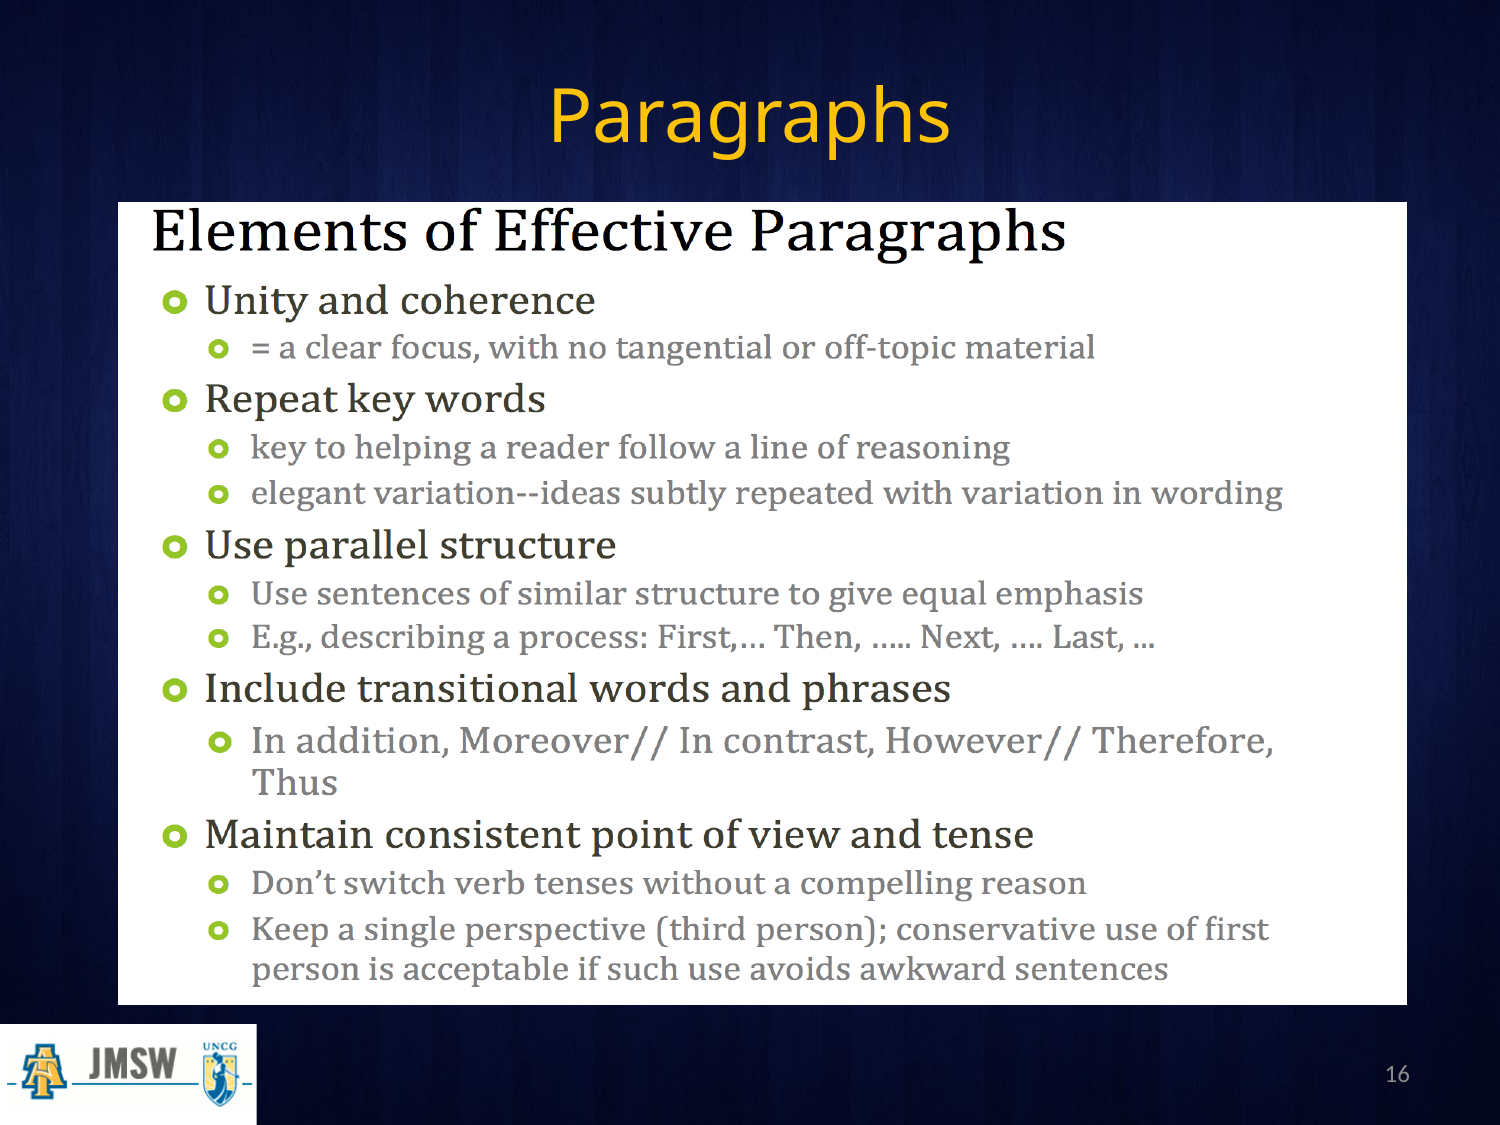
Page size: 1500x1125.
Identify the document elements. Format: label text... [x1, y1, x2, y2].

title Paragraphs [75, 45, 1425, 180]
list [118, 201, 1407, 1006]
picture [0, 0, 1500, 1125]
slide_number 16 [1074, 1042, 1425, 1103]
